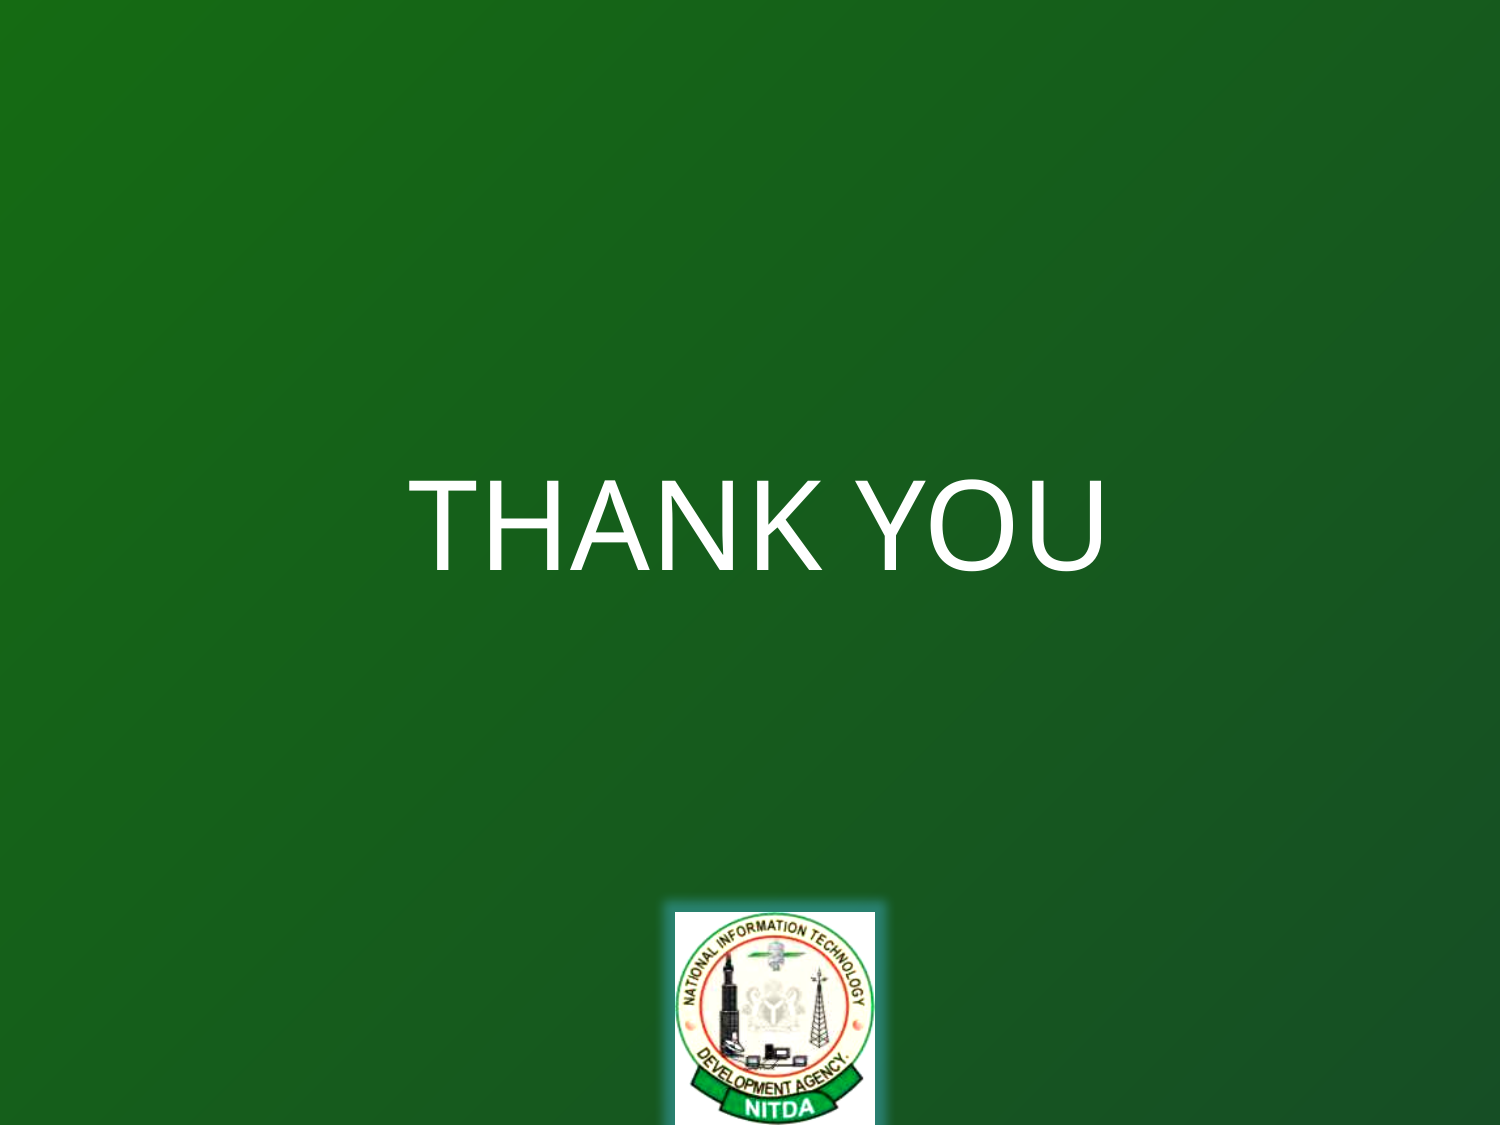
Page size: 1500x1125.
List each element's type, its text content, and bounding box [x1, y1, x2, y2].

list THANK YOU [74, 262, 1426, 1036]
picture [674, 912, 876, 1125]
